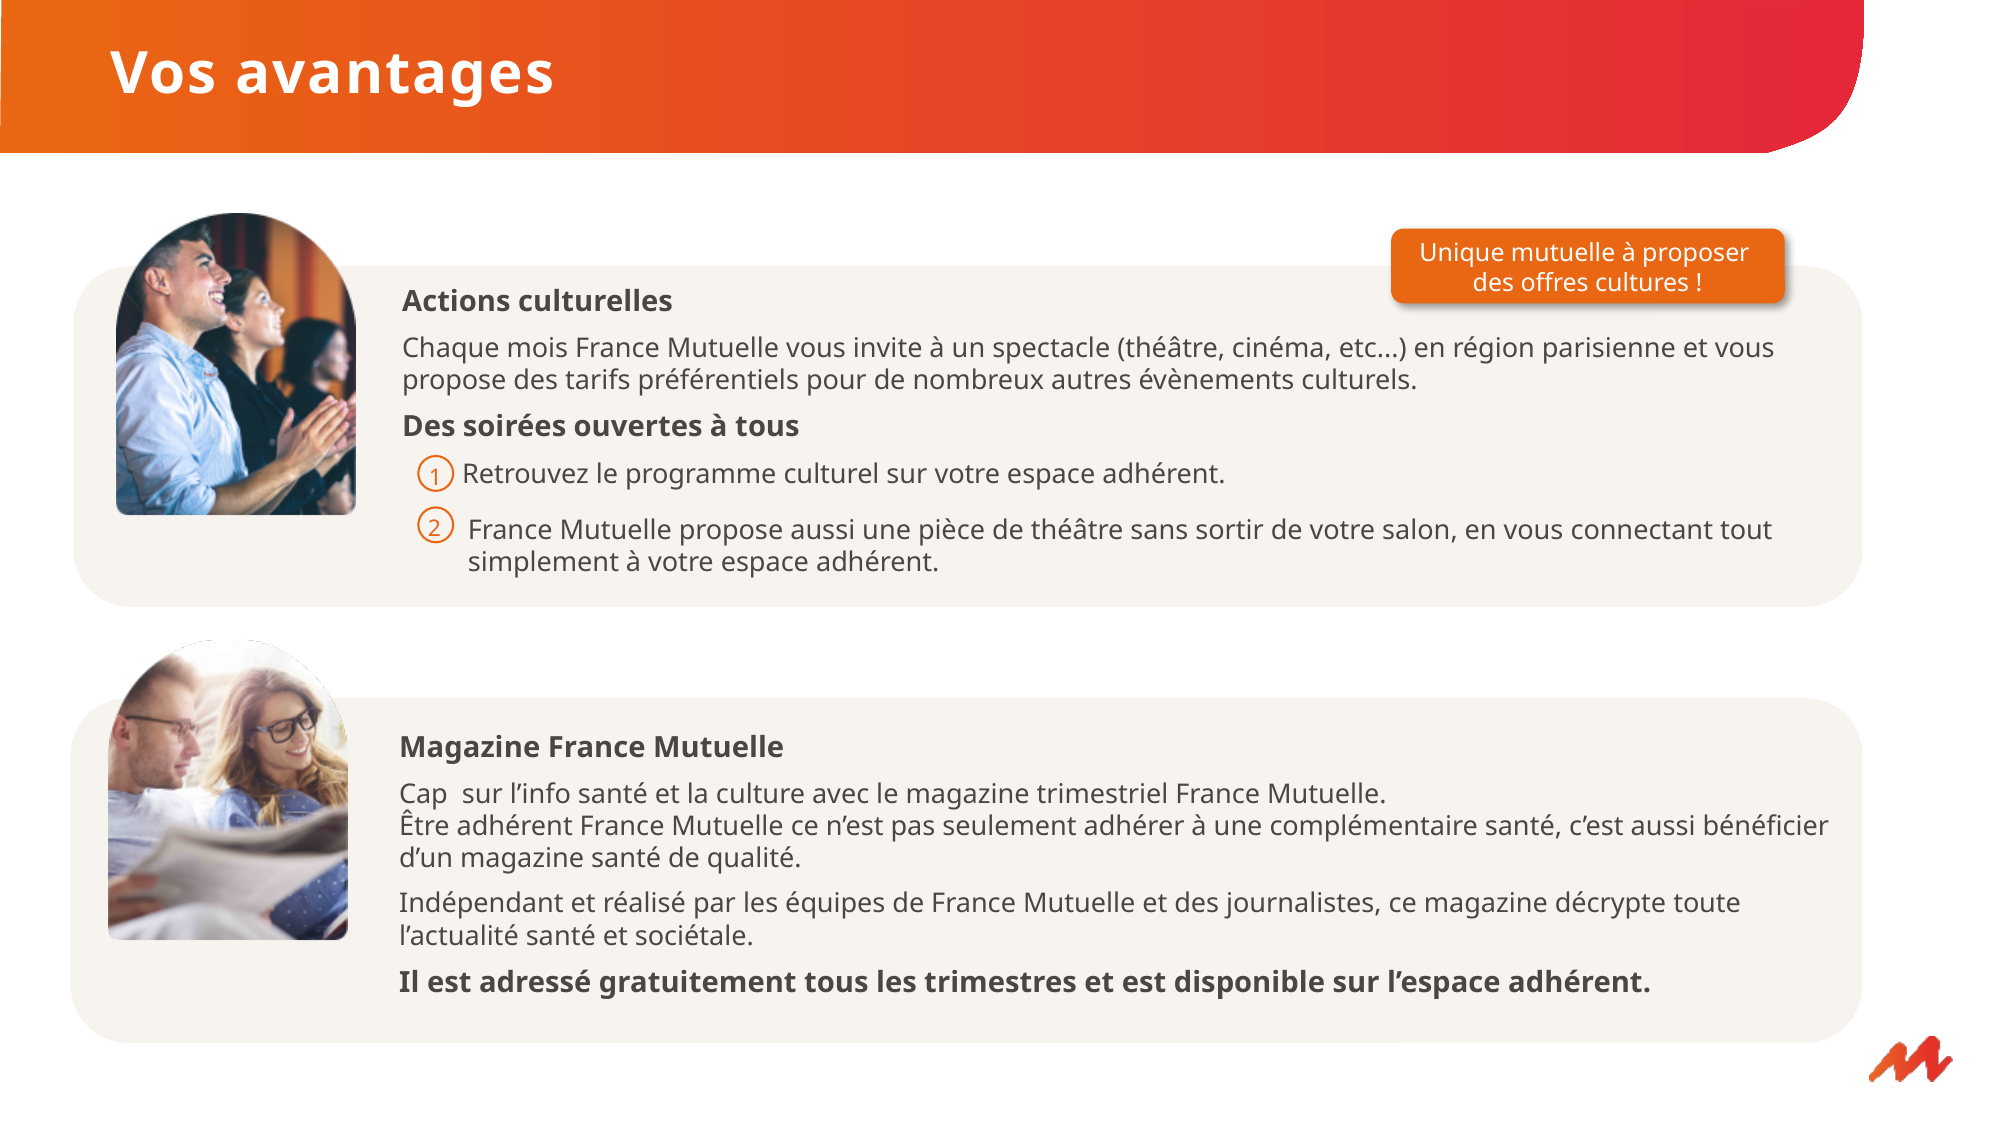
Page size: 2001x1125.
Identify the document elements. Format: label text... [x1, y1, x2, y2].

text_box 1 [418, 455, 444, 498]
text_box 2 [417, 505, 443, 549]
title Vos avantages [95, 20, 1652, 129]
text_box [443, 507, 455, 542]
text_box France Mutuelle propose aussi une pièce de théâtre sans sortir de votre salon, en vous connectant tout simplement à votre espace adhérent. [453, 504, 1840, 585]
text_box Actions culturelles Chaque mois France Mutuelle vous invite à un spectacle (théâtre, cinéma, etc...) en région parisienne et vous propose des tarifs préférentiels pour de nombreux autres évènements culturels. Des soirées ouvertes à tous Retrouvez le programme culturel sur votre espace adhérent. [387, 275, 1813, 498]
text_box Unique mutuelle à proposer des offres cultures ! [1390, 227, 1786, 305]
text_box [72, 264, 1864, 608]
picture [107, 639, 348, 942]
text_box Magazine France Mutuelle Cap sur l’info santé et la culture avec le magazine trimestriel France Mutuelle. Être adhérent France Mutuelle ce n’est pas seulement adhérer à une complémentaire santé, c’est aussi bénéficier d’un magazine santé de qualité. Indépendant et réalisé par les équipes de France Mutuelle et des journalistes, ce magazine décrypte toute l’actualité santé et sociétale. Il est adressé gratuitement tous les trimestres et est disponible sur l’espace adhérent. [384, 721, 1863, 1006]
picture [116, 213, 356, 517]
text_box [444, 456, 455, 490]
picture [1869, 1036, 1956, 1082]
text_box [69, 696, 1860, 1044]
